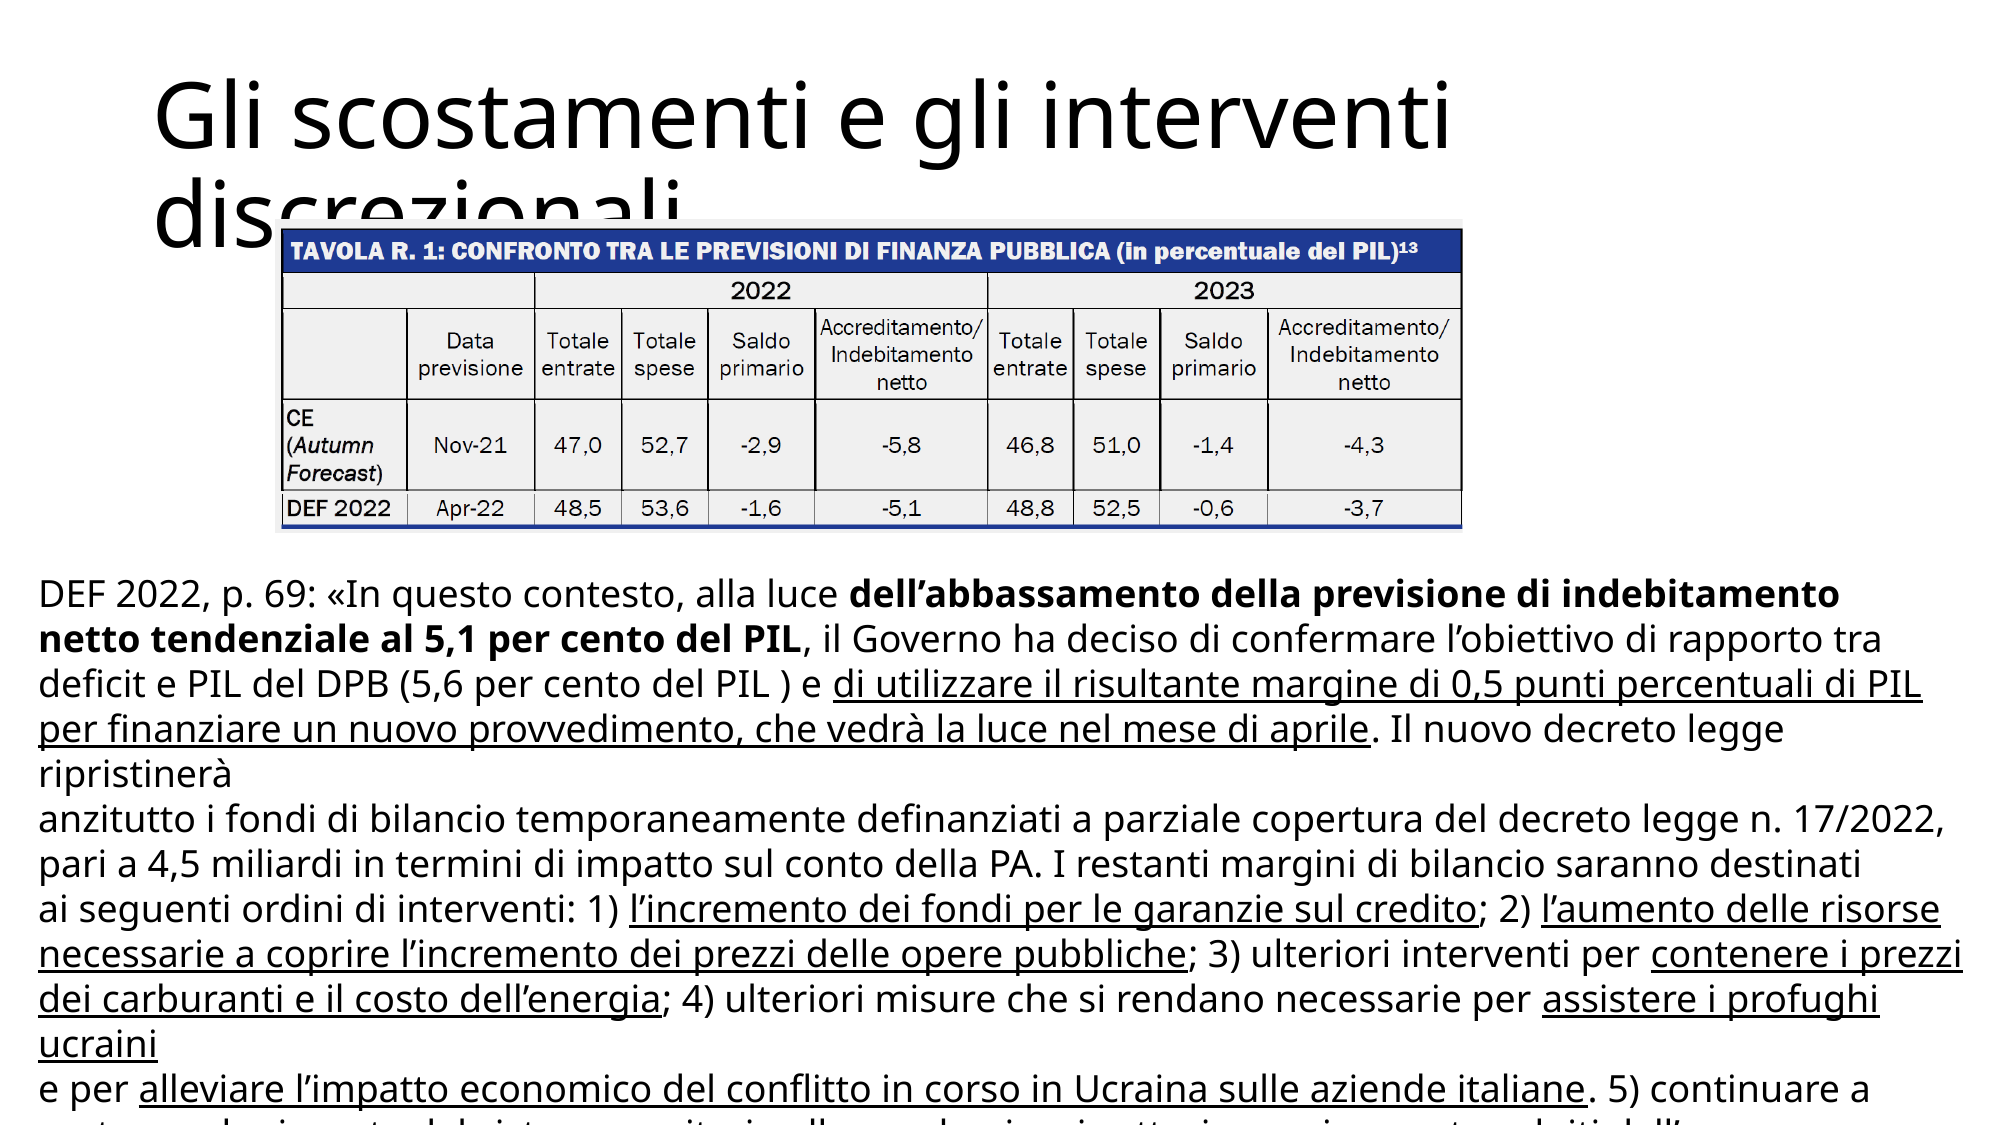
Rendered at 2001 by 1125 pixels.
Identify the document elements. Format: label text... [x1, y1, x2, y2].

picture [275, 219, 1463, 533]
text_box DEF 2022, p. 69: «In questo contesto, alla luce dell’abbassamento della previsione di indebitamento netto tendenziale al 5,1 per cento del PIL, il Governo ha deciso di confermare l’obiettivo di rapporto tra deficit e PIL del DPB (5,6 per cento del PIL ) e di utilizzare il risultante margine di 0,5 punti percentuali di PIL per finanziare un nuovo provvedimento, che vedrà la luce nel mese di aprile. Il nuovo decreto legge ripristinerà anzitutto i fondi di bilancio temporaneamente definanziati a parziale copertura del decreto legge n. 17/2022, pari a 4,5 miliardi in termini di impatto sul conto della PA. I restanti margini di bilancio saranno destinati ai seguenti ordini di interventi: 1) l’incremento dei fondi per le garanzie sul credito; 2) l’aumento delle risorse necessarie a coprire l’incremento dei prezzi delle opere pubbliche; 3) ulteriori interventi per contenere i prezzi dei carburanti e il costo dell’energia; 4) ulteriori misure che si rendano necessarie per assistere i profughi ucraini e per alleviare l’impatto economico del conflitto in corso in Ucraina sulle aziende italiane. 5) continuare a sostenere la risposta del sistema sanitario alla pandemia e i settori maggiormente colpiti dall’emergenza pandemica.» [23, 562, 2000, 1125]
title Gli scostamenti e gli interventi discrezionali [137, 59, 1863, 278]
